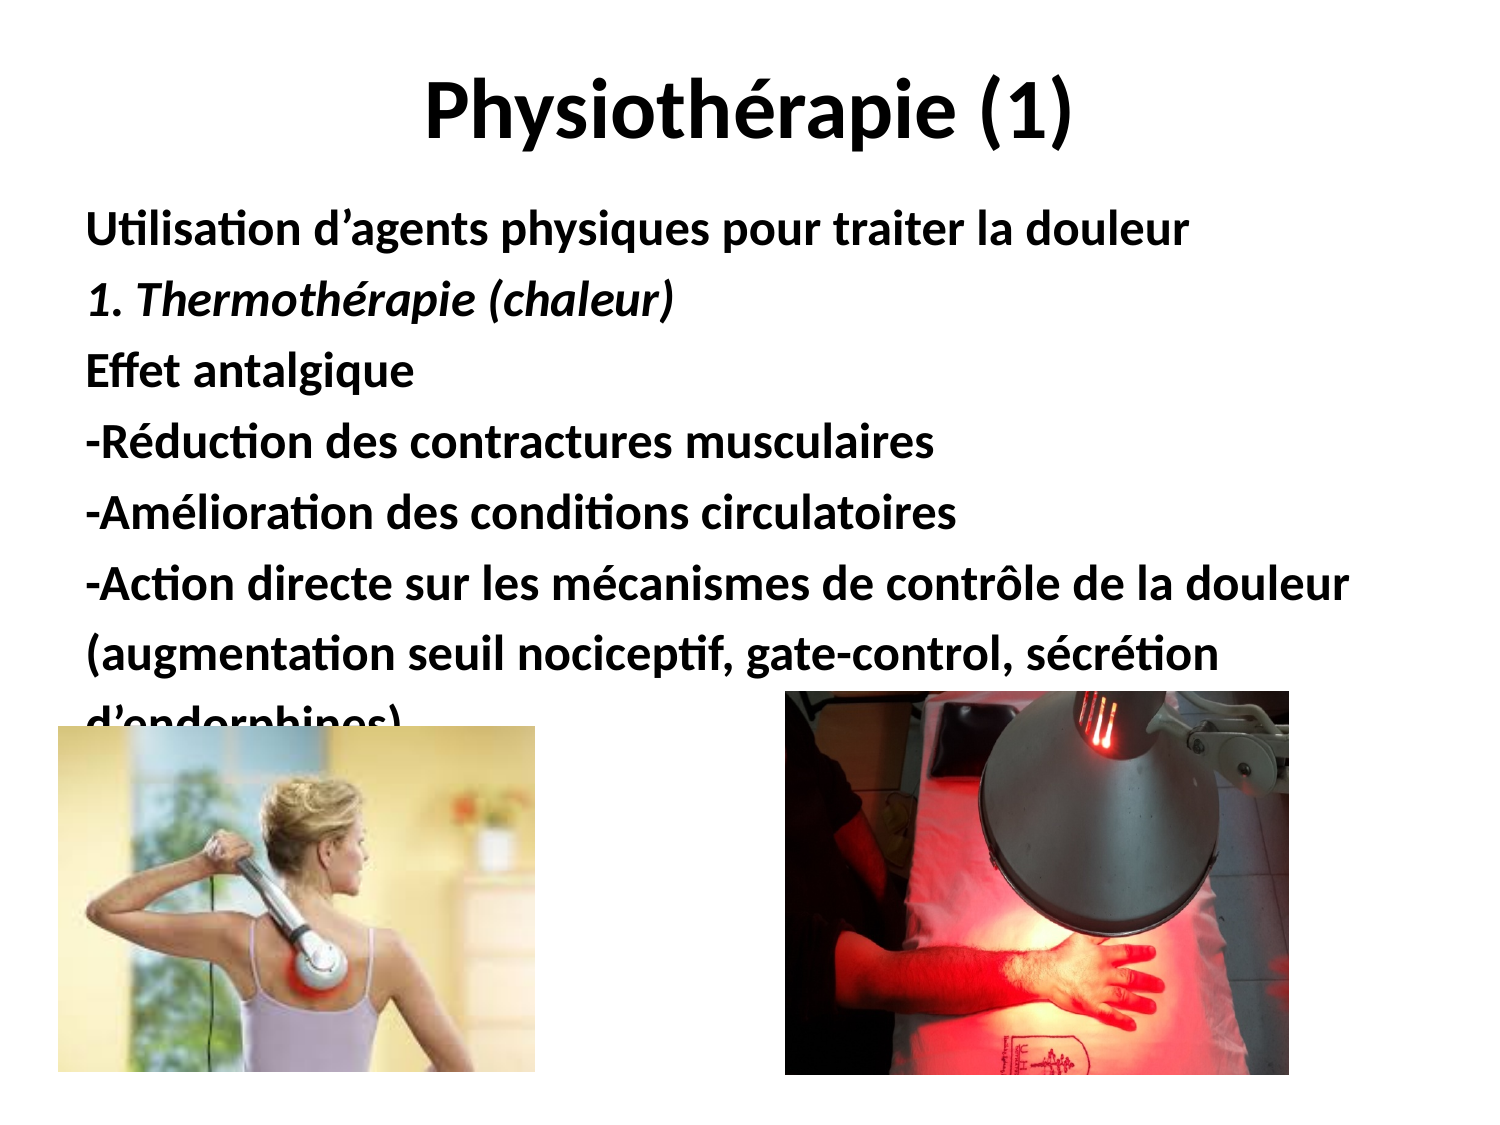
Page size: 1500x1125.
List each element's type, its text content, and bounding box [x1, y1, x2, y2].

title Physiothérapie (1) [75, 45, 1425, 164]
list Utilisation d’agents physiques pour traiter la douleur 1. Thermothérapie (chaleur) Effet antalgique -Réduction des contractures musculaires -Amélioration des conditions circulatoires -Action directe sur les mécanismes de contrôle de la douleur (augmentation seuil nociceptif, gate-control, sécrétion d’endorphines) [70, 187, 1421, 769]
picture [784, 691, 1290, 1076]
picture [58, 726, 535, 1073]
